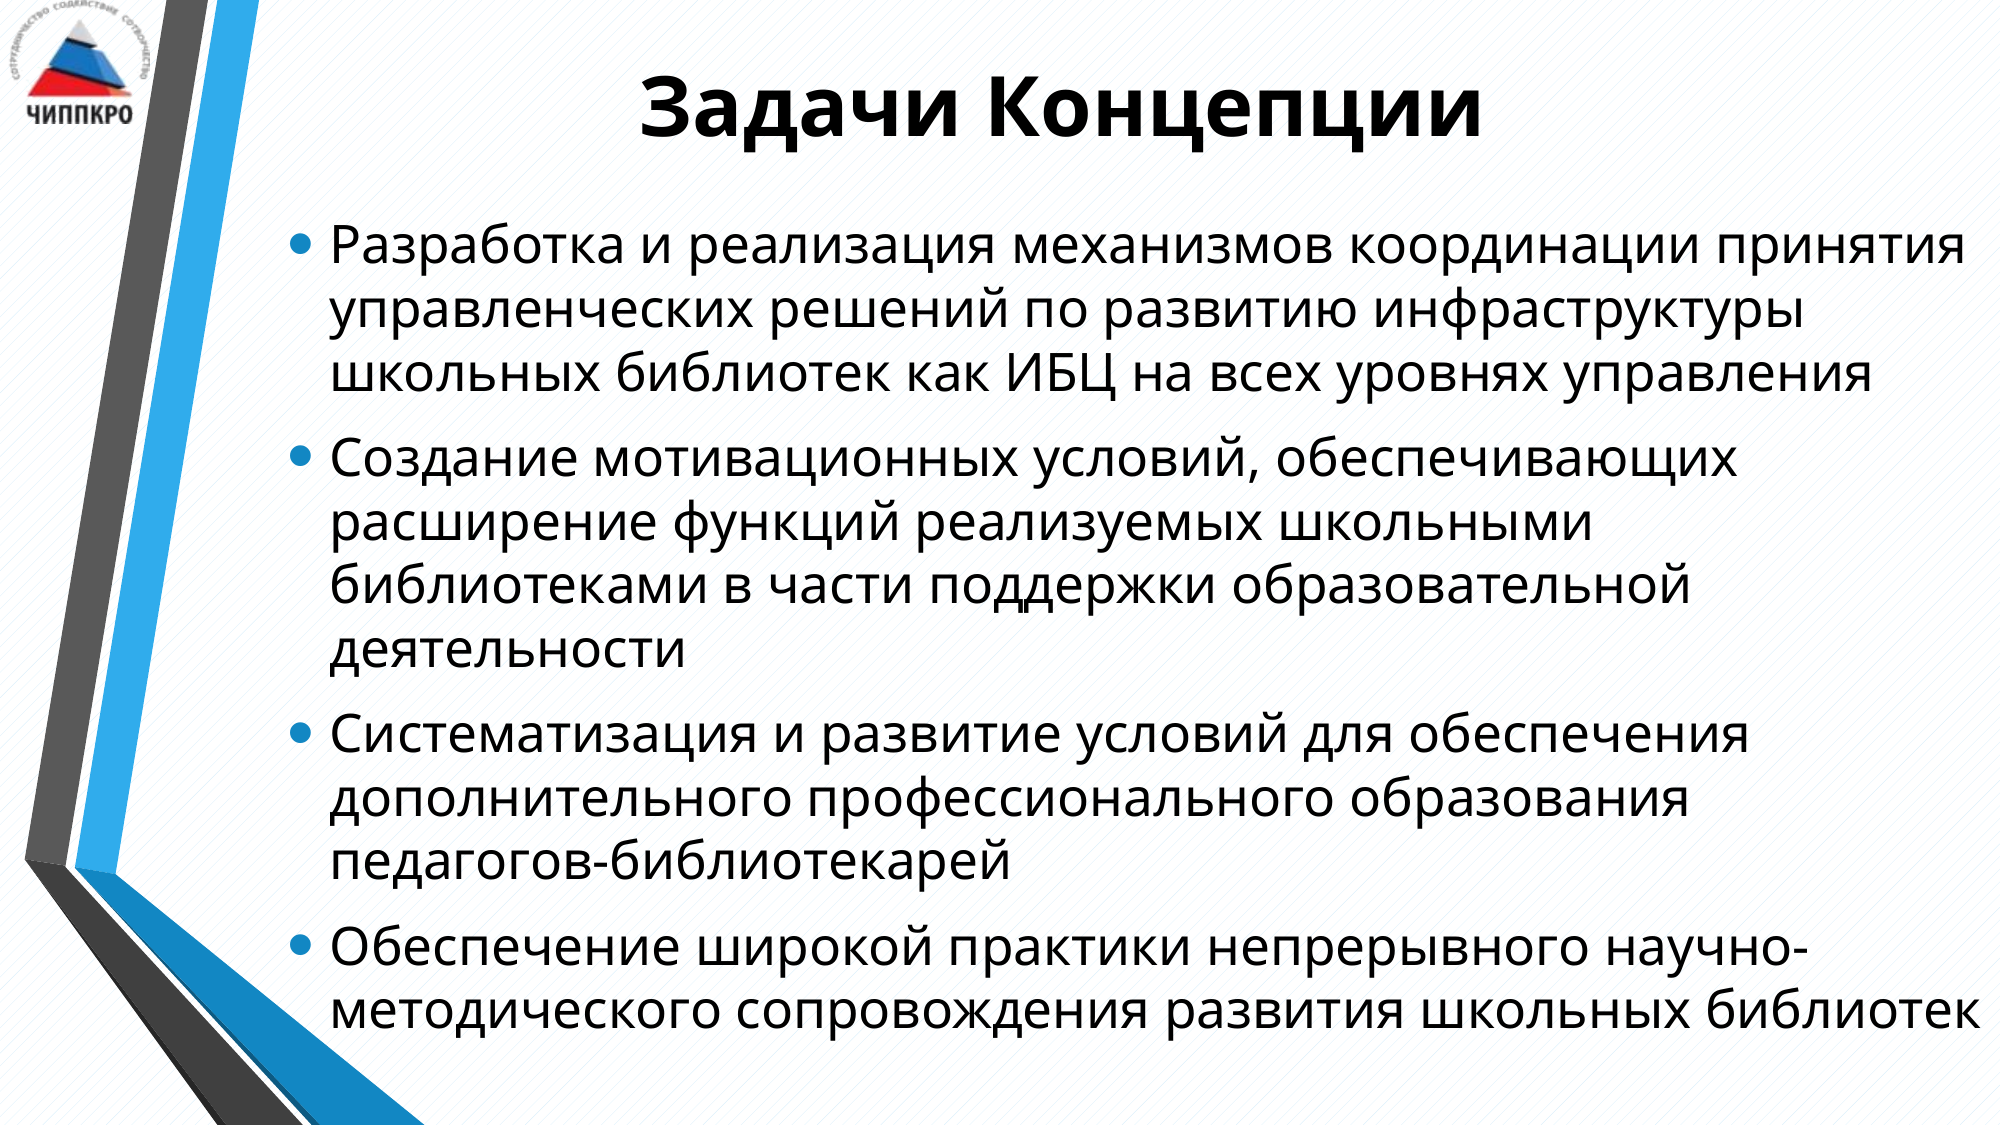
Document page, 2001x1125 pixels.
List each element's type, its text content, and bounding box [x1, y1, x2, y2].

title Задачи Концепции [240, 0, 1884, 208]
list Разработка и реализация механизмов координации принятия управленческих решений по развитию инфраструктуры школьных библиотек как ИБЦ на всех уровнях управления Создание мотивационных условий, обеспечивающих расширение функций реализуемых школьными библиотеками в части поддержки образовательной деятельности Систематизация и развитие условий для обеспечения дополнительного профессионального образования педагогов-библиотекарей Обеспечение широкой практики непрерывного научно-методического сопровождения развития школьных библиотек [272, 177, 2000, 1073]
picture [0, 0, 151, 124]
